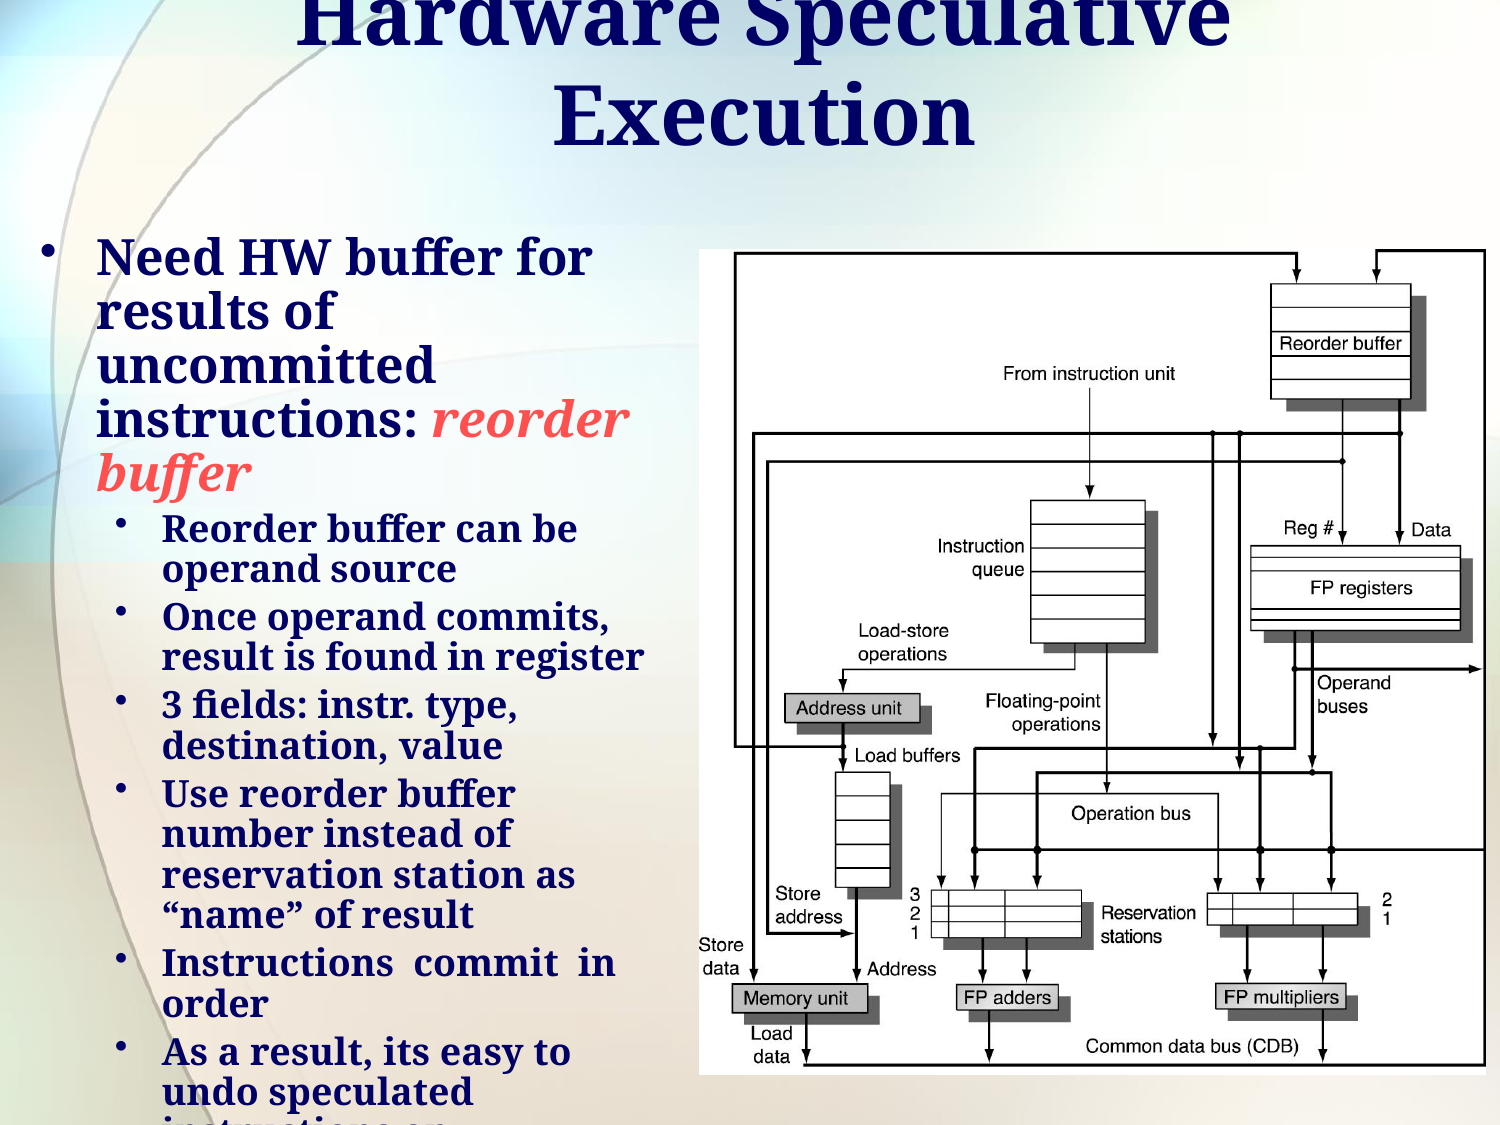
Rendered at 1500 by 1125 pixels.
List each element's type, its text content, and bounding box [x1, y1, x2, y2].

picture [0, 0, 1500, 1125]
list Need HW buffer for results of uncommitted instructions: reorder buffer Reorder buffer can be operand source Once operand commits, result is found in register 3 fields: instr. type, destination, value Use reorder buffer number instead of reservation station as “name” of result Instructions commit in order As a result, its easy to undo speculated instructions on mispredicted branches or on exceptions [24, 224, 688, 960]
title Hardware Speculative Execution [73, 0, 1457, 126]
